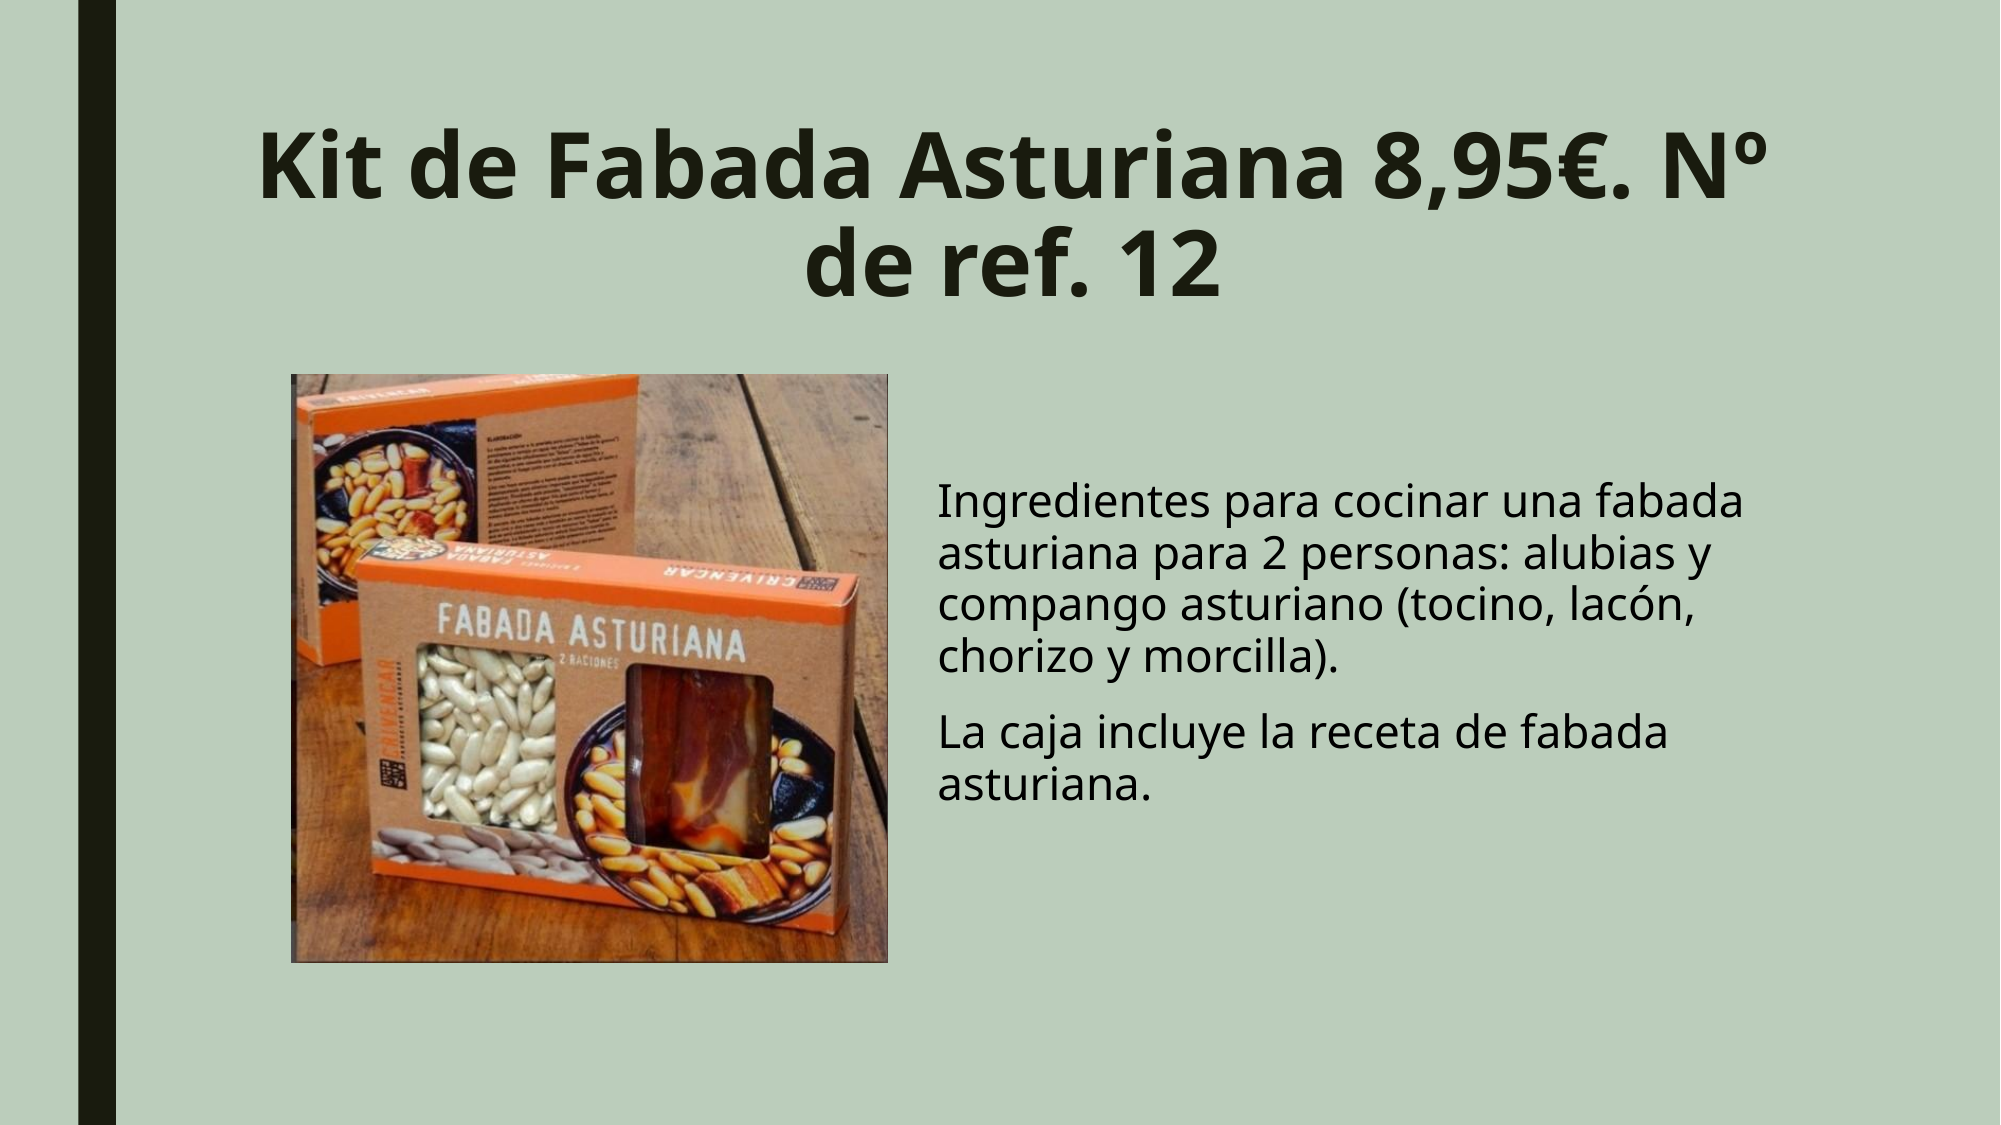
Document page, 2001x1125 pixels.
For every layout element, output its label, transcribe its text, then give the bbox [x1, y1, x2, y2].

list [291, 374, 888, 963]
title Kit de Fabada Asturiana 8,95€. Nº de ref. 12 [225, 112, 1800, 357]
list Ingredientes para cocinar una fabada asturiana para 2 personas: alubias y compango asturiano (tocino, lacón, chorizo y morcilla). La caja incluye la receta de fabada asturiana. [922, 468, 1800, 869]
